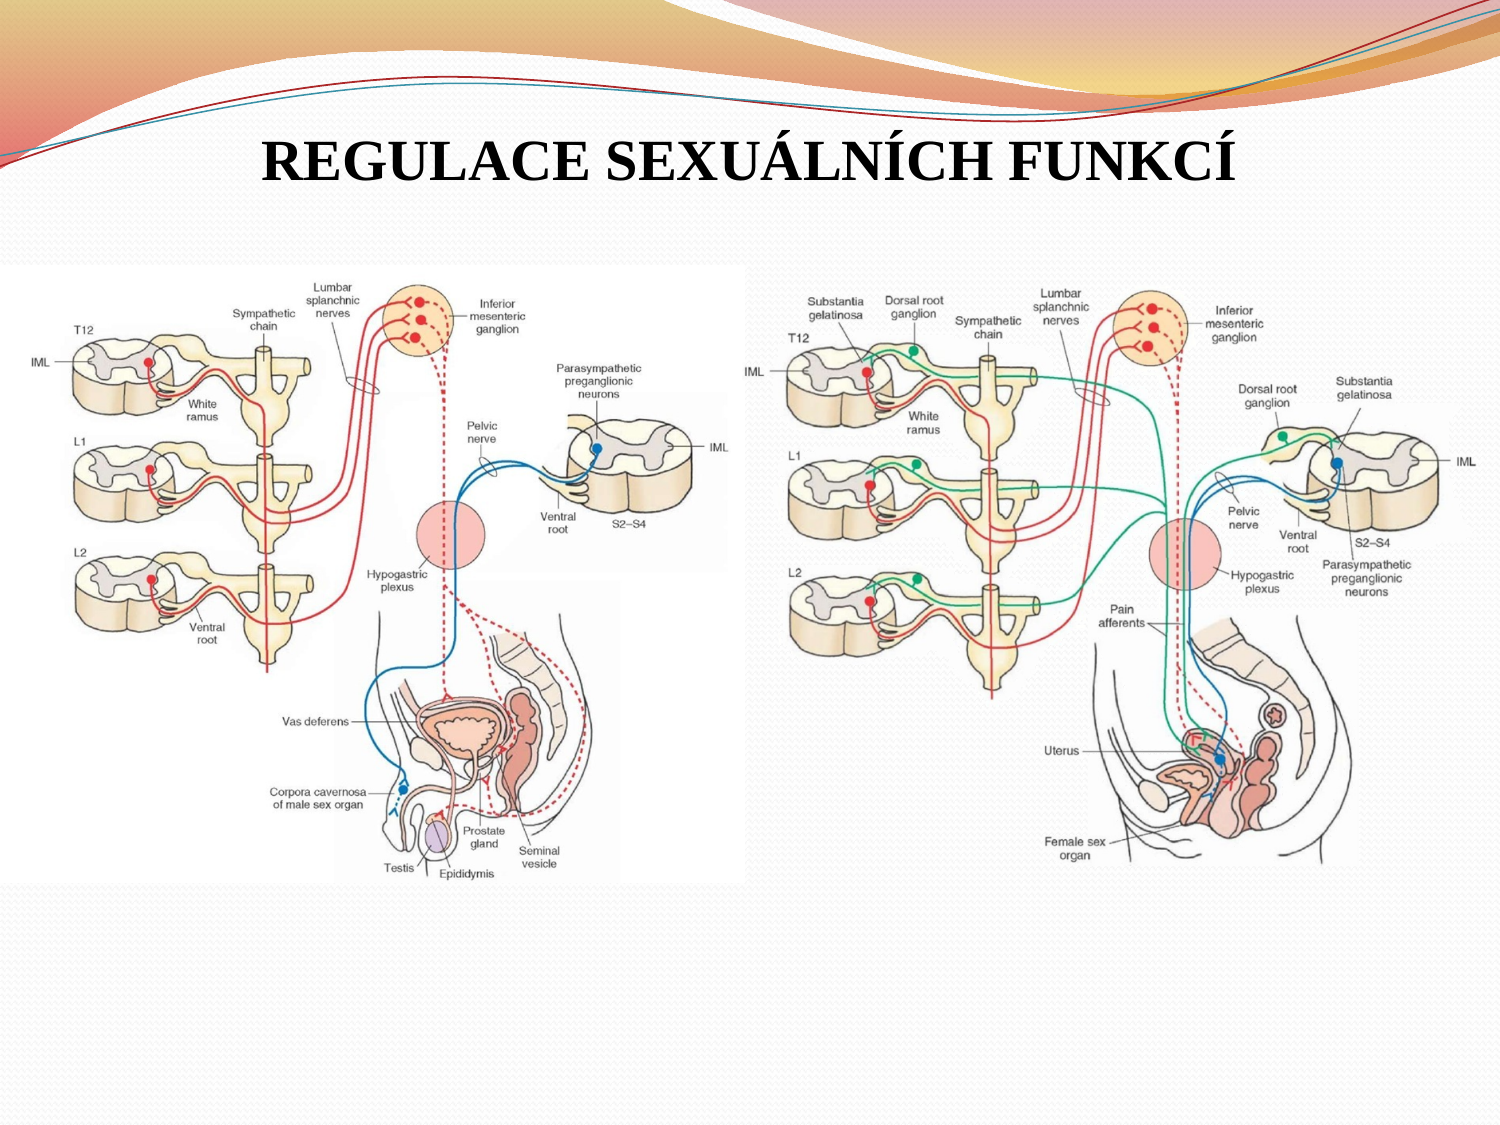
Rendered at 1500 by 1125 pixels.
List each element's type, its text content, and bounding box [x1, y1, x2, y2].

picture [705, 256, 1500, 869]
text_box REGULACE SEXUÁLNÍCH FUNKCÍ [0, 77, 1500, 230]
picture [0, 265, 745, 883]
